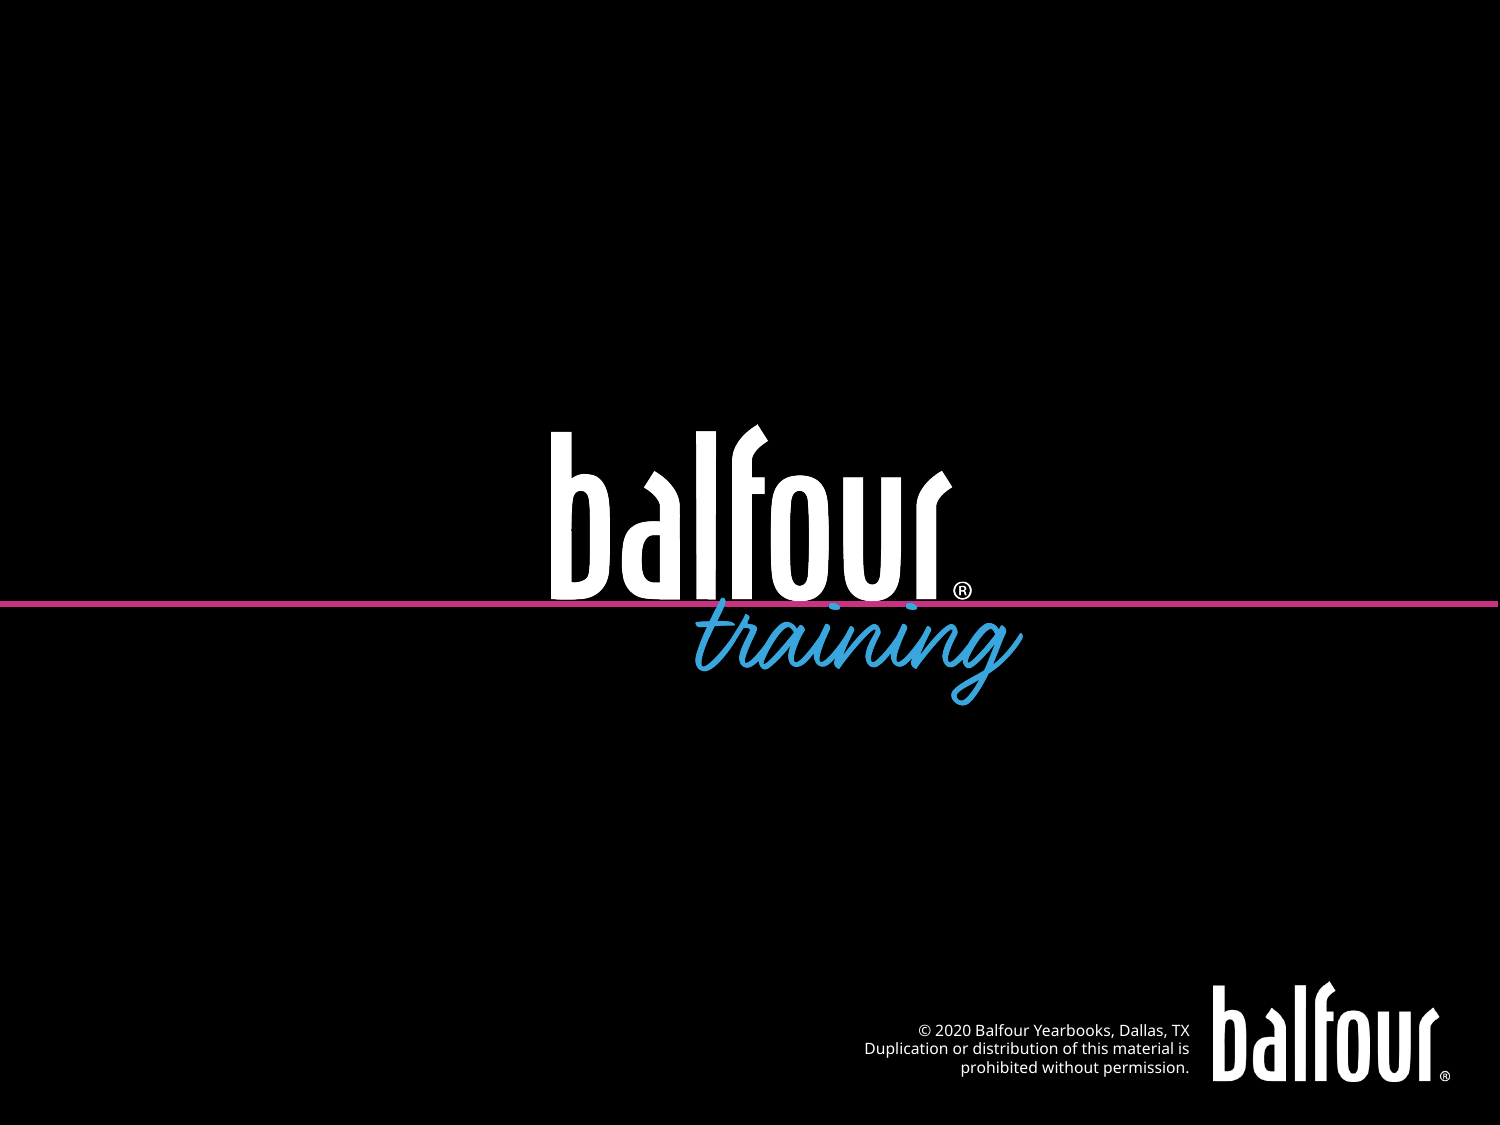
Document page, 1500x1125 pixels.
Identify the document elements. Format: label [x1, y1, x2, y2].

picture [551, 424, 1056, 725]
picture [1213, 981, 1450, 1082]
